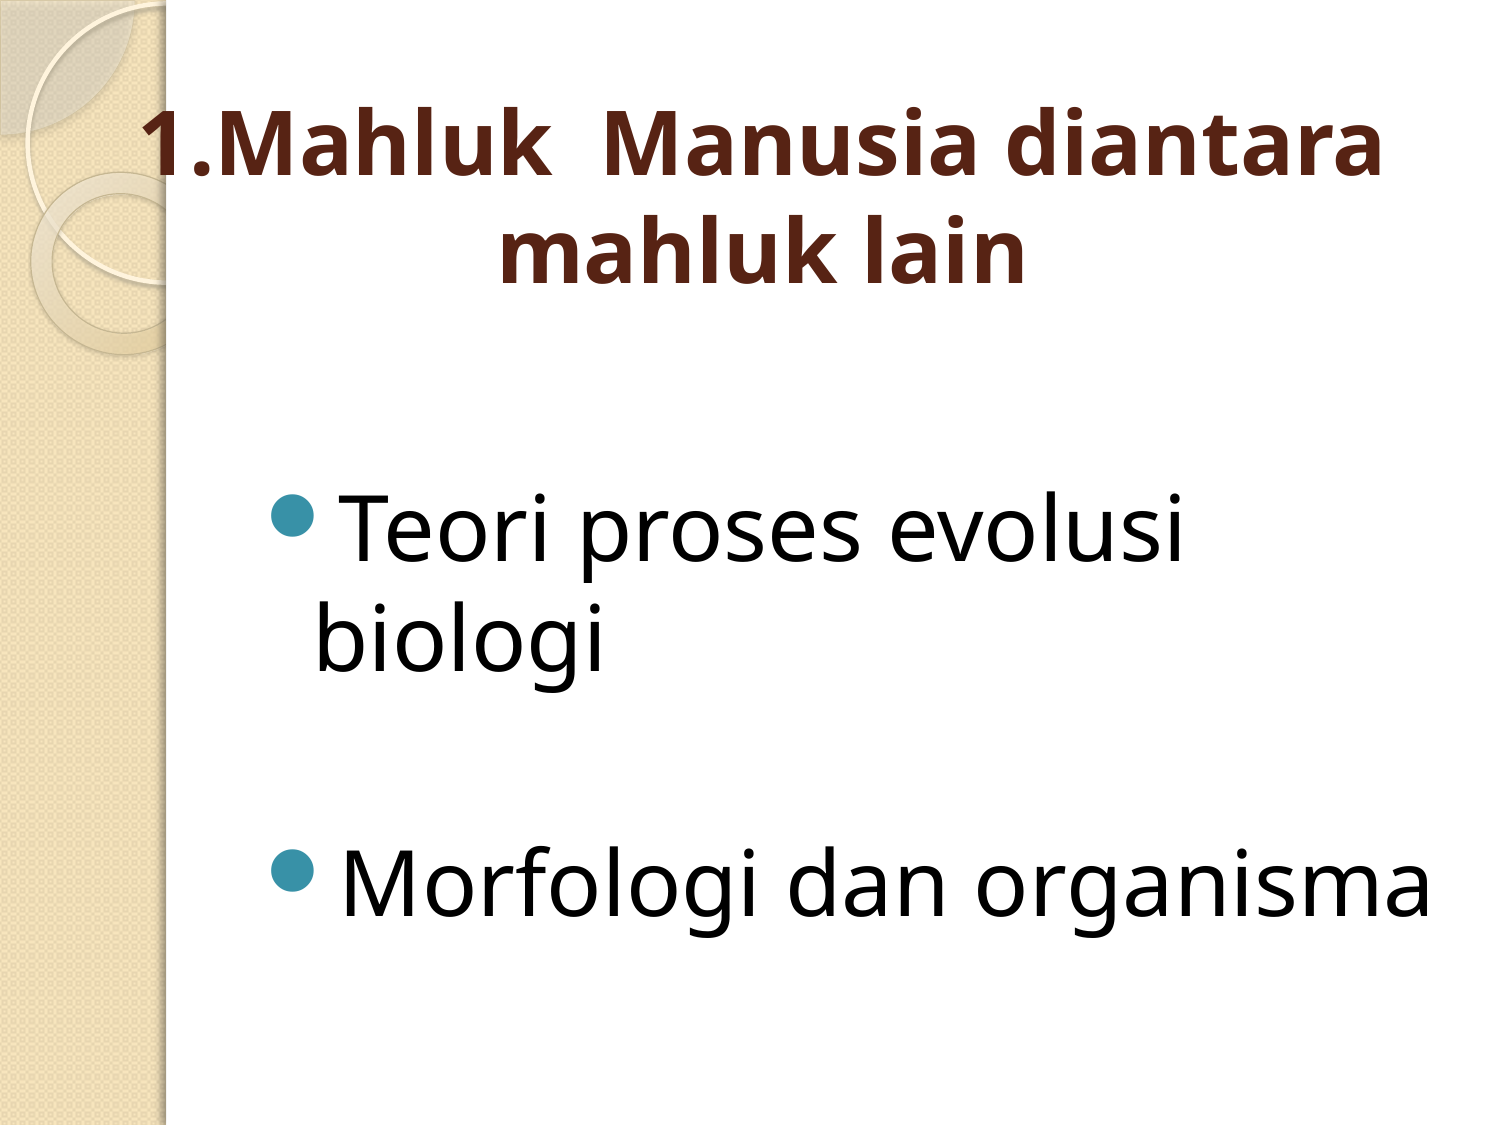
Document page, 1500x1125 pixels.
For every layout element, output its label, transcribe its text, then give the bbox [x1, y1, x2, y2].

title 1.Mahluk Manusia diantara mahluk lain [50, 75, 1475, 313]
list Teori proses evolusi biologi Morfologi dan organisma [237, 462, 1475, 998]
